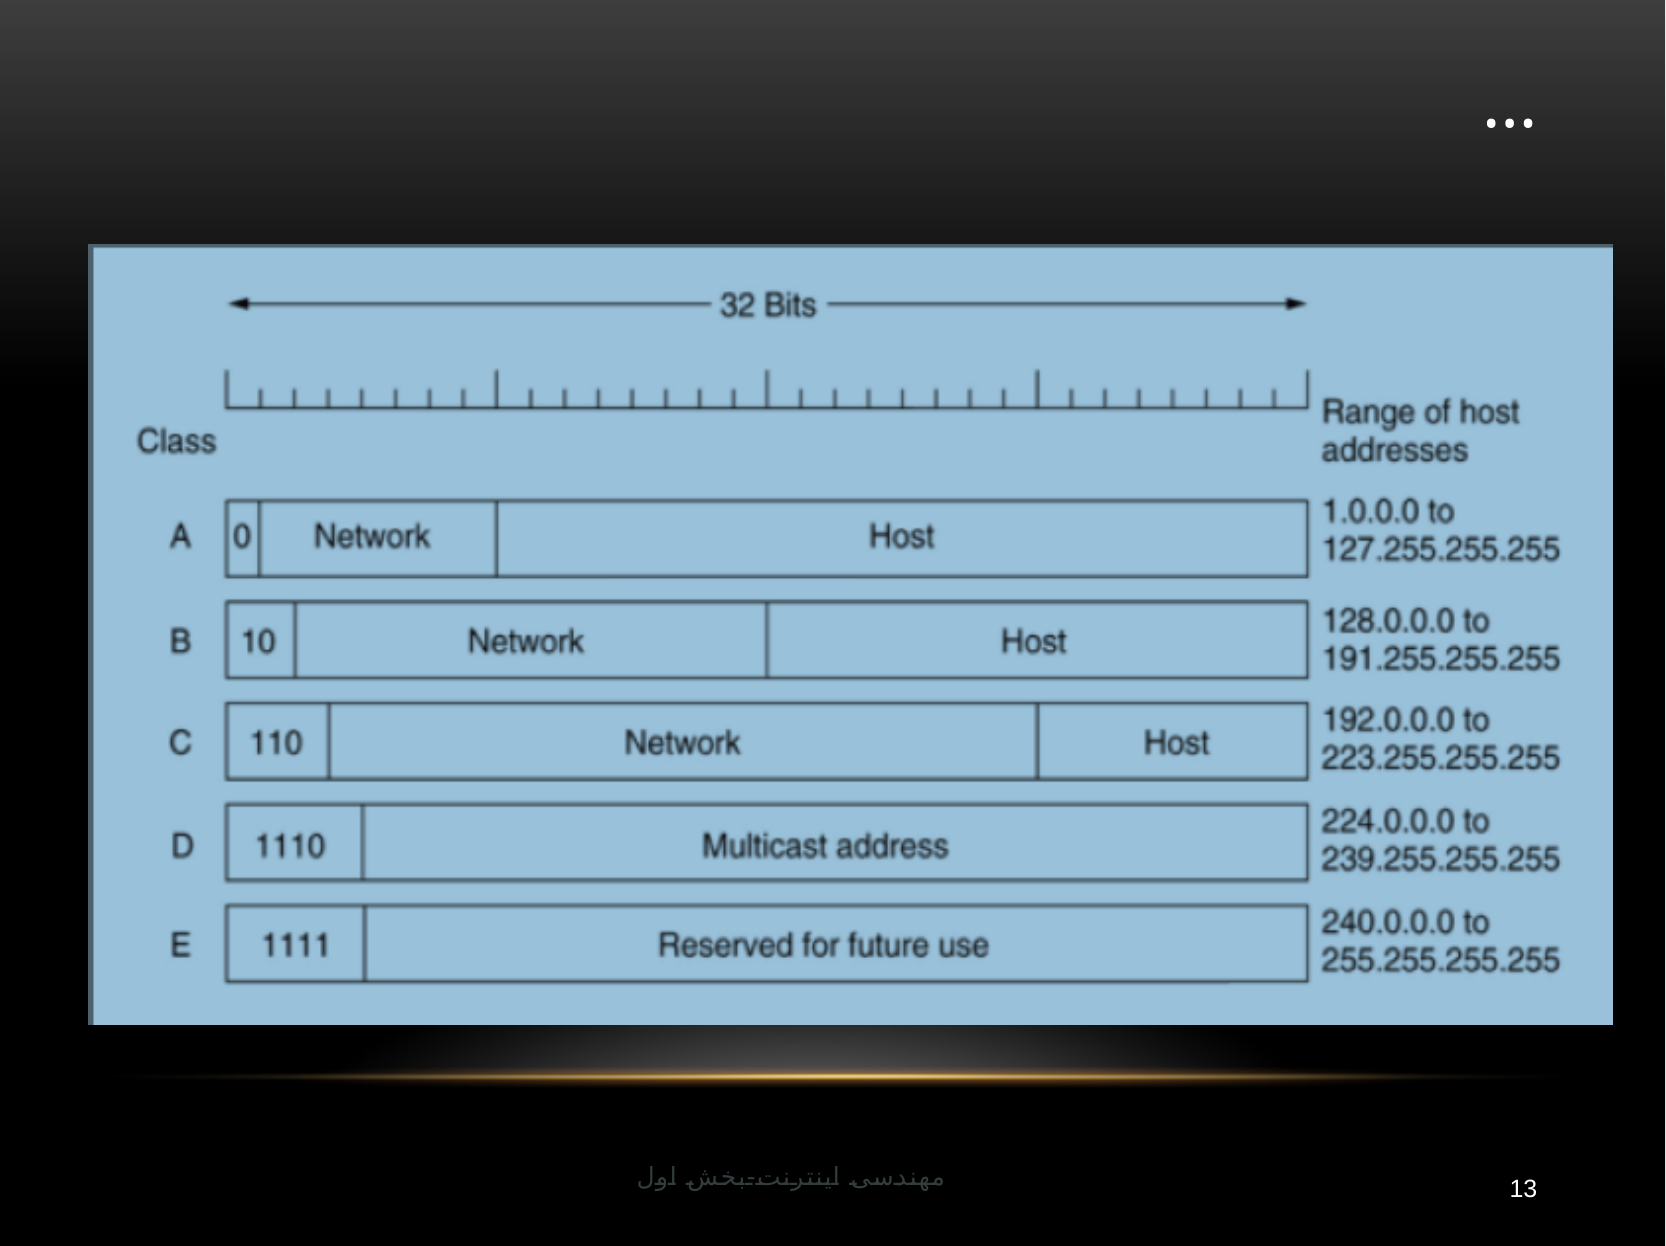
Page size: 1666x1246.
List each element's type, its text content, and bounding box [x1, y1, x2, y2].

slide_number 13 [1373, 1153, 1555, 1221]
slide_number مهندسی اینترنت-بخش اول [619, 1130, 1146, 1222]
picture [0, 0, 1666, 1245]
title … [111, 49, 1555, 150]
